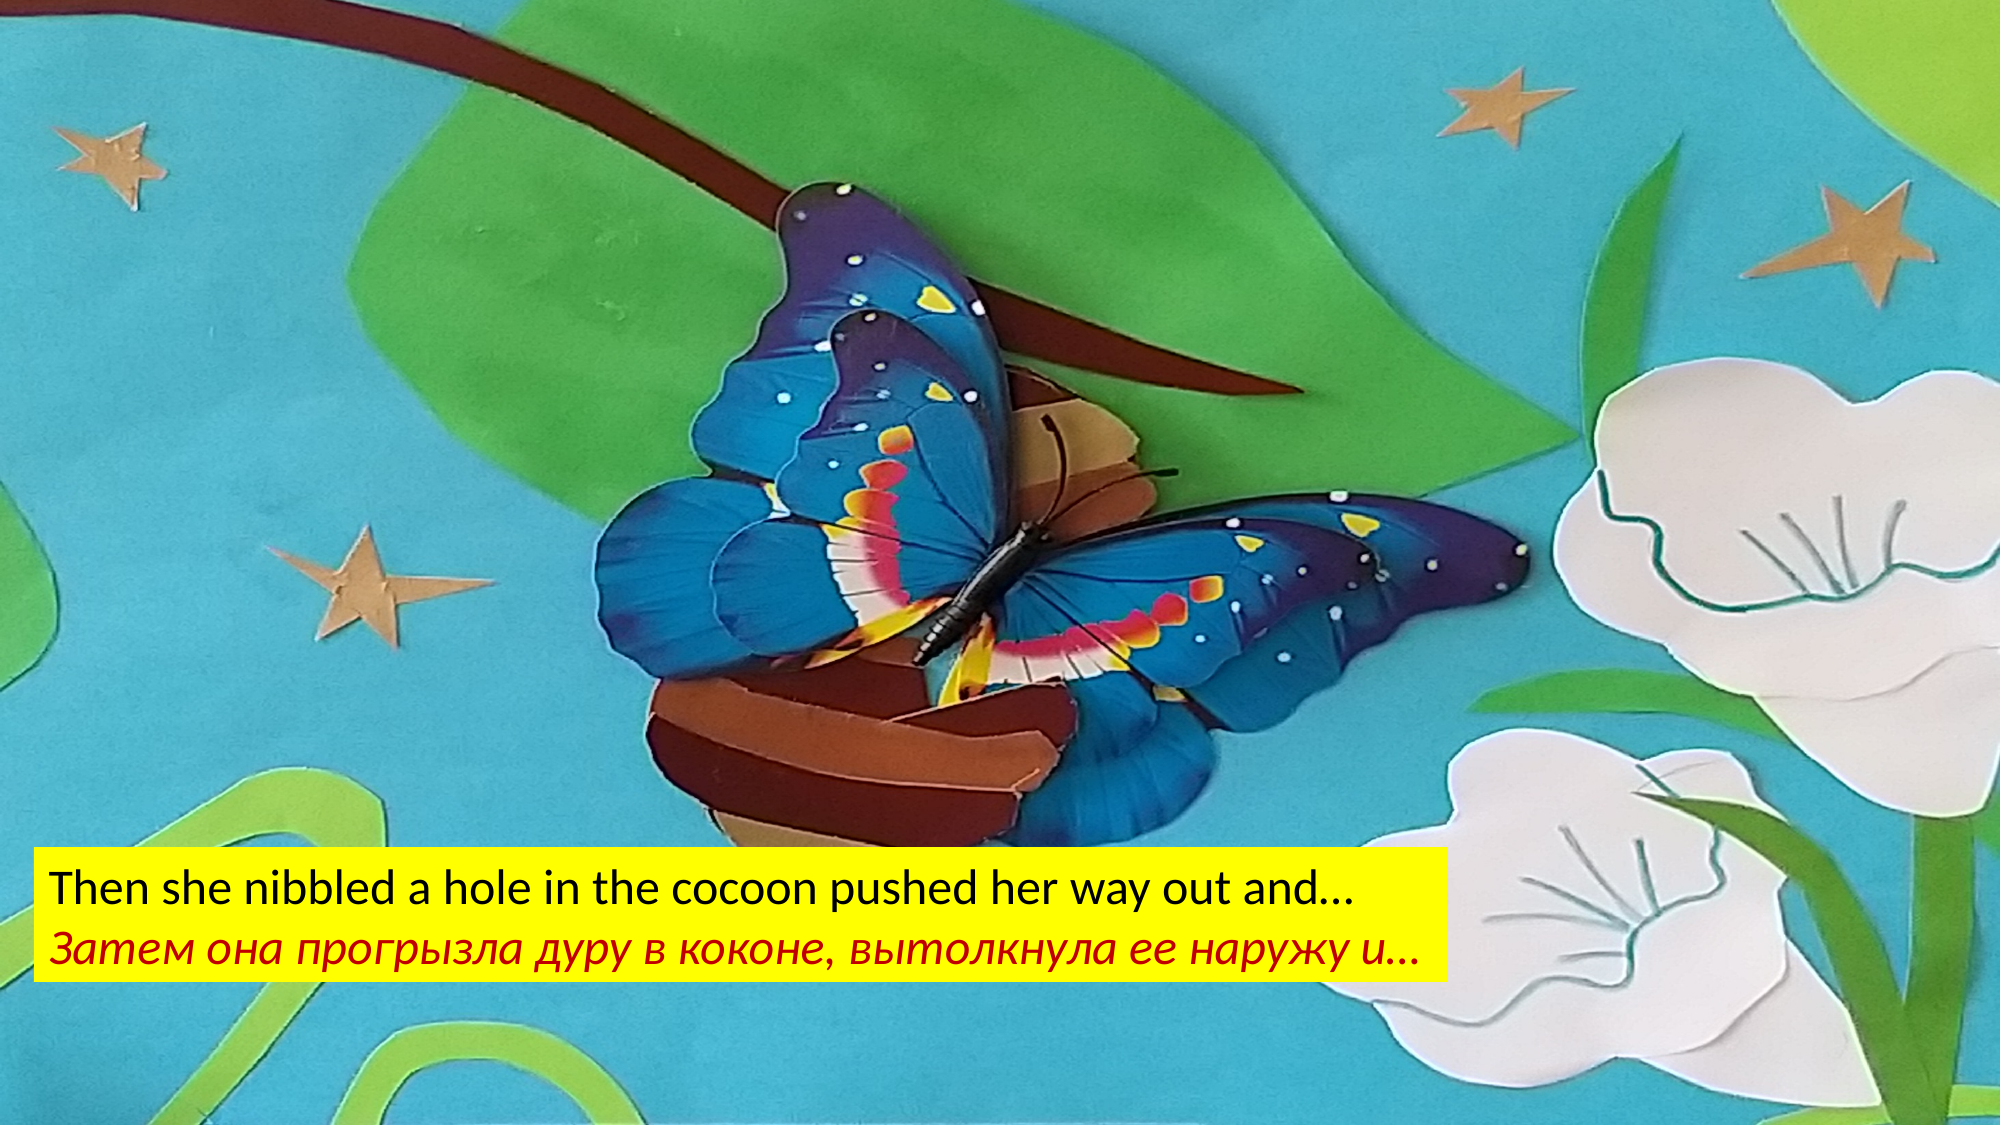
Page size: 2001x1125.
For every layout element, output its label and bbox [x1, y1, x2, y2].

list [0, 0, 2000, 1125]
